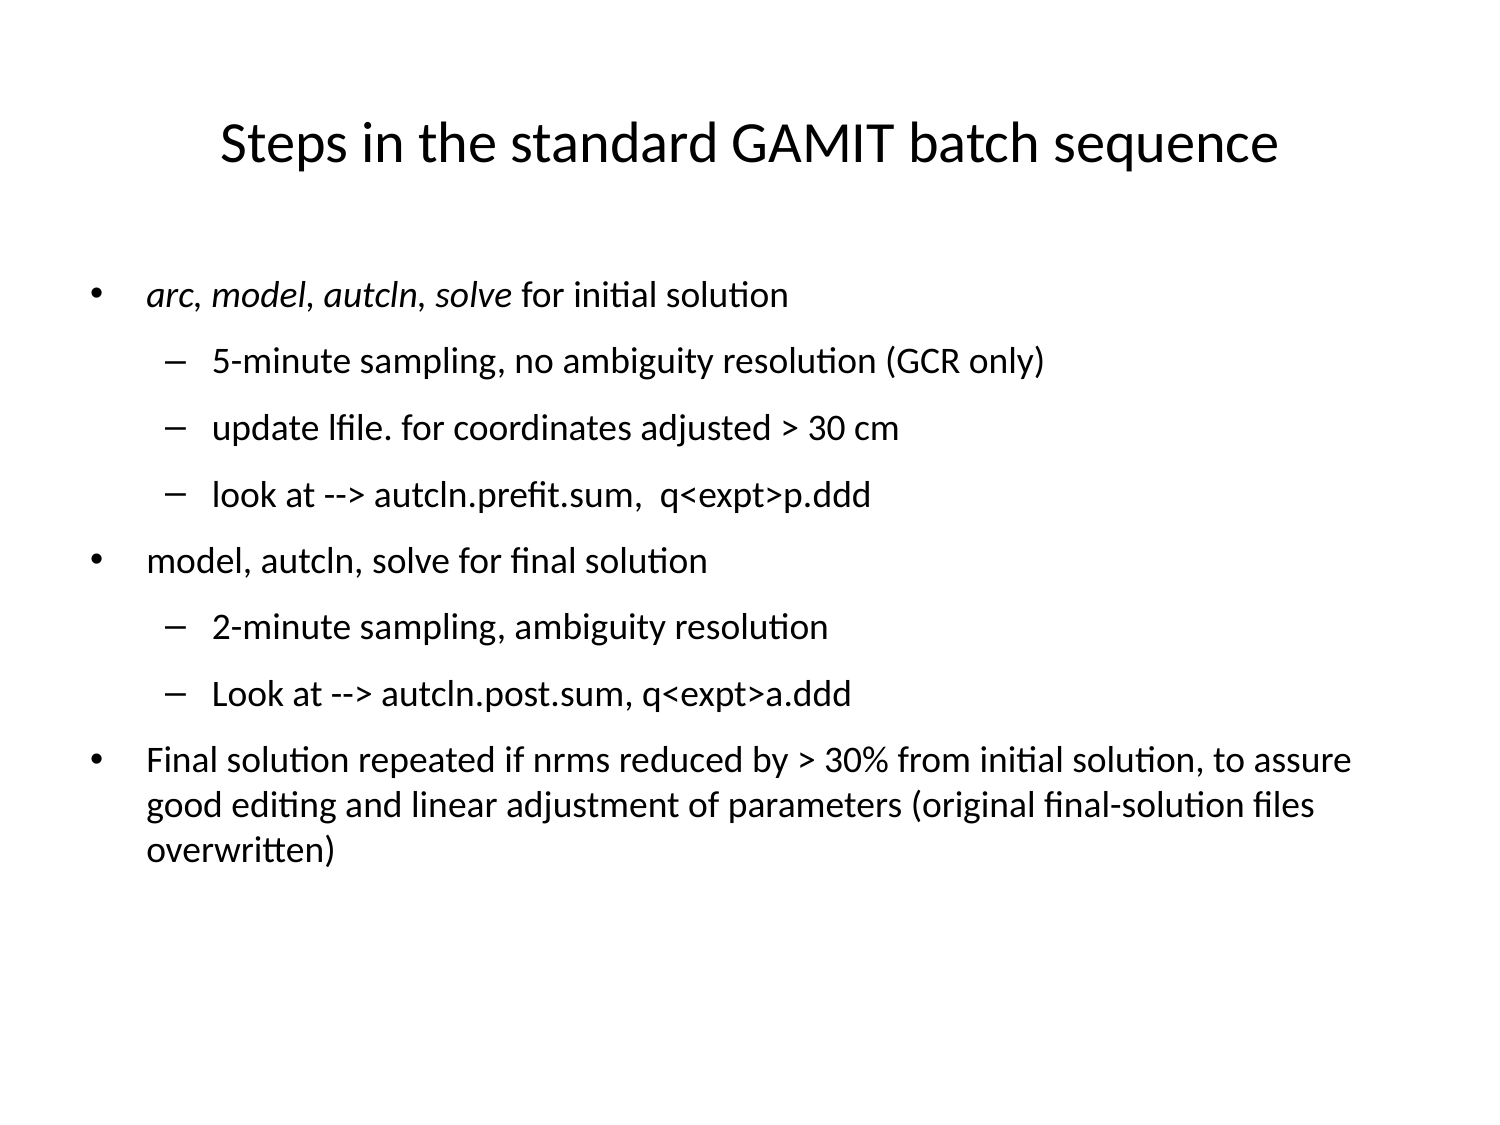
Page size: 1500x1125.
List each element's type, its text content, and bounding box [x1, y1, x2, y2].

title Steps in the standard GAMIT batch sequence [75, 45, 1425, 233]
list arc, model, autcln, solve for initial solution 5-minute sampling, no ambiguity resolution (GCR only) update lfile. for coordinates adjusted > 30 cm look at --> autcln.prefit.sum, q<expt>p.ddd model, autcln, solve for final solution 2-minute sampling, ambiguity resolution Look at --> autcln.post.sum, q<expt>a.ddd Final solution repeated if nrms reduced by > 30% from initial solution, to assure good editing and linear adjustment of parameters (original final-solution files overwritten) [75, 262, 1425, 1005]
